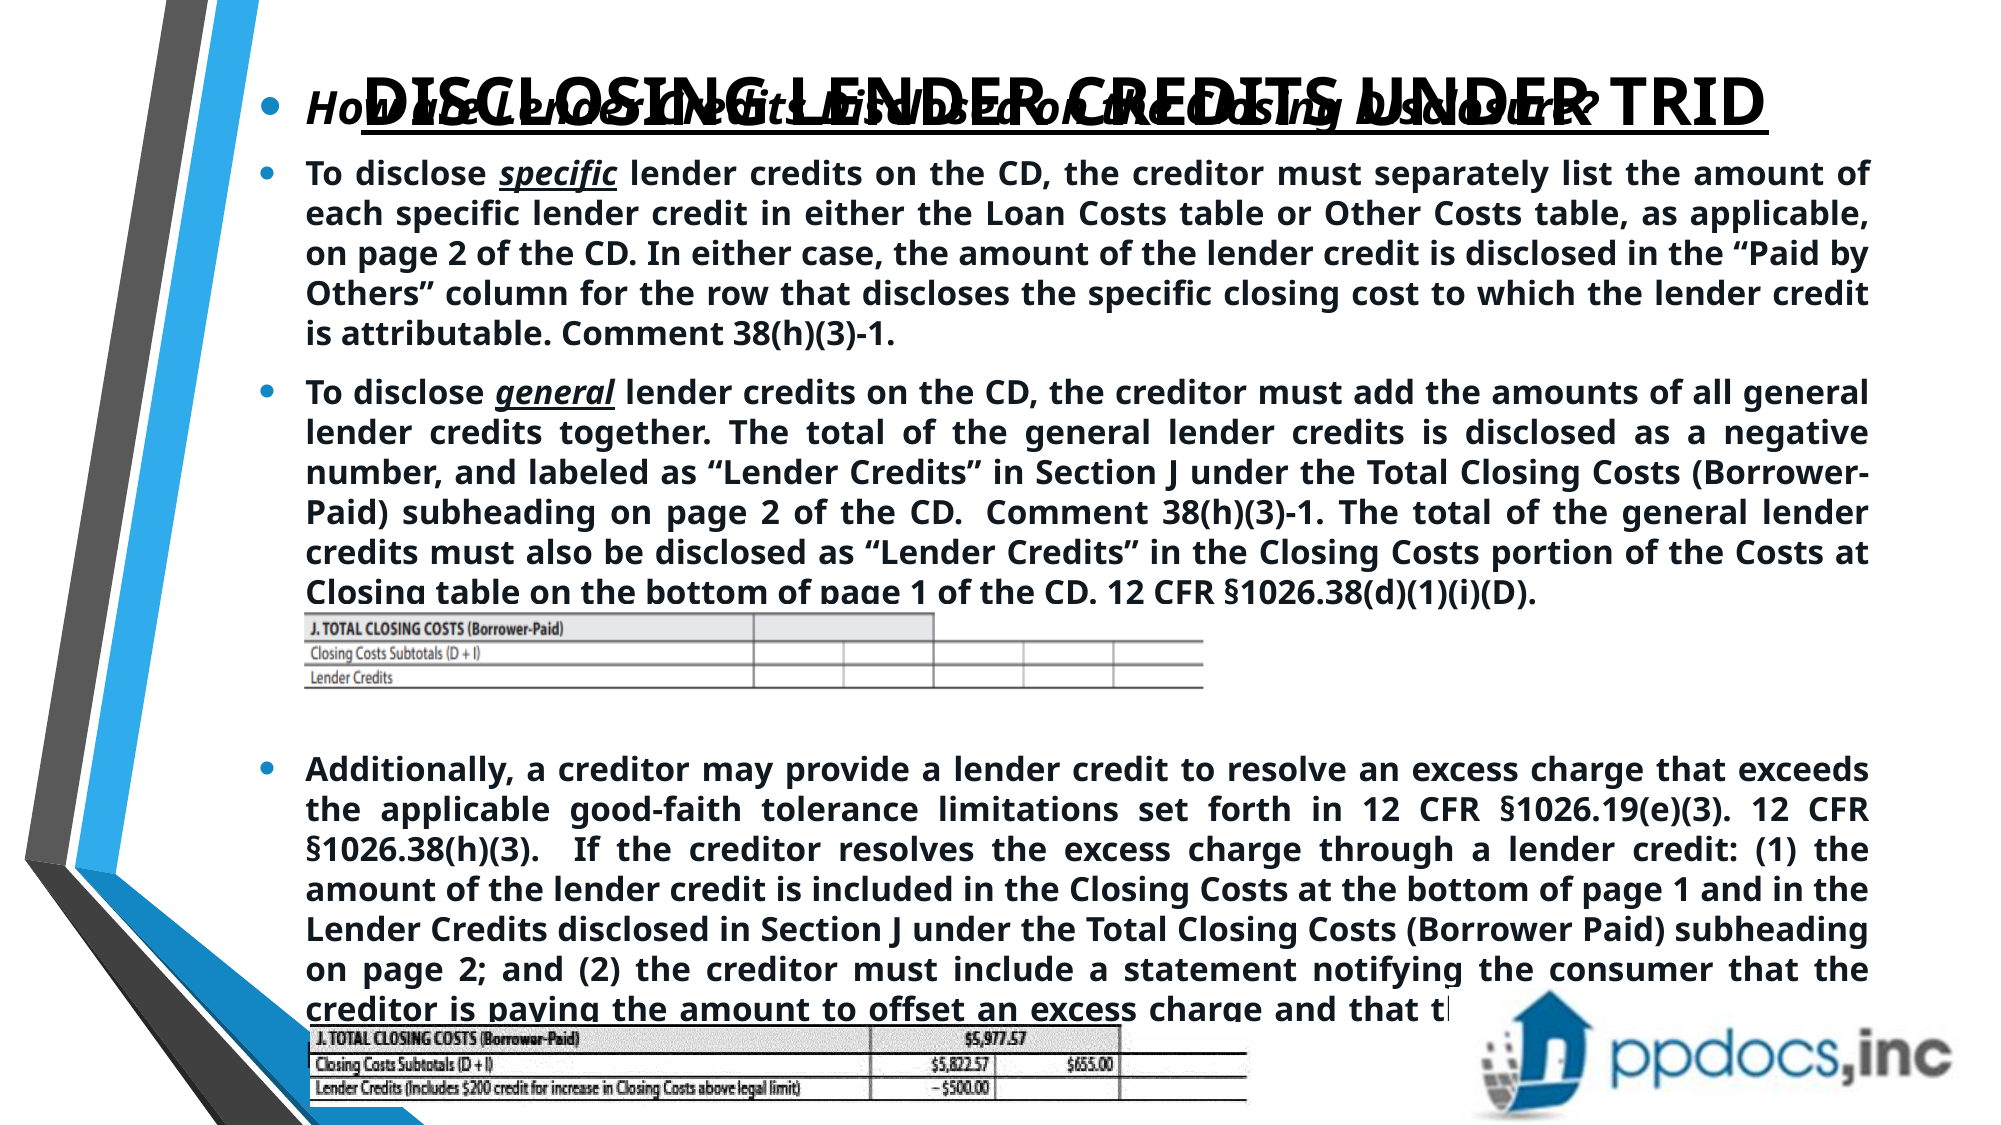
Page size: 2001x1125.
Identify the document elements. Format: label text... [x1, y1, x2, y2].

list How are Lender Credits Disclosed on the Closing Disclosure? To disclose specific lender credits on the CD, the creditor must separately list the amount of each specific lender credit in either the Loan Costs table or Other Costs table, as applicable, on page 2 of the CD. In either case, the amount of the lender credit is disclosed in the “Paid by Others” column for the row that discloses the specific closing cost to which the lender credit is attributable. Comment 38(h)(3)-1. To disclose general lender credits on the CD, the creditor must add the amounts of all general lender credits together. The total of the general lender credits is disclosed as a negative number, and labeled as “Lender Credits” in Section J under the Total Closing Costs (Borrower-Paid) subheading on page 2 of the CD. Comment 38(h)(3)-1. The total of the general lender credits must also be disclosed as “Lender Credits” in the Closing Costs portion of the Costs at Closing table on the bottom of page 1 of the CD. 12 CFR §1026.38(d)(1)(i)(D). Additionally, a creditor may provide a lender credit to resolve an excess charge that exceeds the applicable good-faith tolerance limitations set forth in 12 CFR §1026.19(e)(3). 12 CFR §1026.38(h)(3). If the creditor resolves the excess charge through a lender credit: (1) the amount of the lender credit is included in the Closing Costs at the bottom of page 1 and in the Lender Credits disclosed in Section J under the Total Closing Costs (Borrower Paid) subheading on page 2; and (2) the creditor must include a statement notifying the consumer that the creditor is paying the amount to offset an excess charge and that the amount is included as part of Lender Credits. Comment 38(h)(3)-2 [243, 240, 1887, 988]
title DISCLOSING LENDER CREDITS UNDER TRID [243, 0, 1887, 197]
picture [298, 603, 1206, 703]
picture [1448, 987, 2000, 1125]
picture [310, 1022, 1252, 1107]
